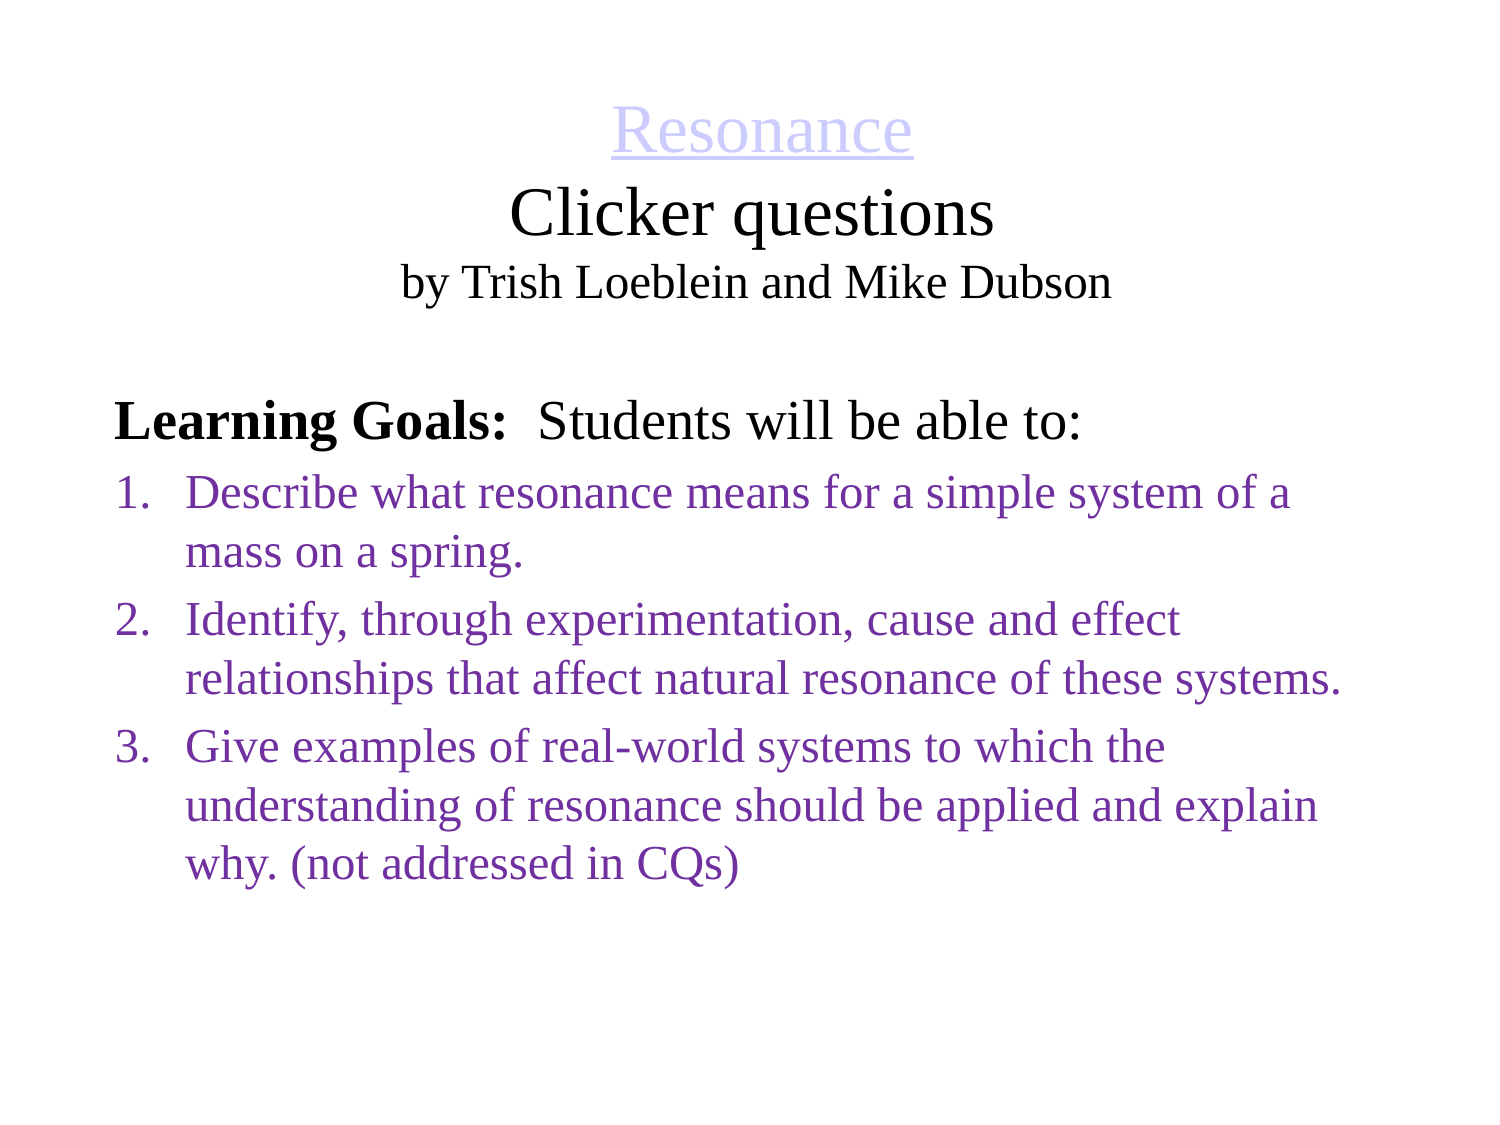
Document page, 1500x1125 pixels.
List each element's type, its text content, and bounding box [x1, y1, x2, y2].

title Resonance Clicker questions by Trish Loeblein and Mike Dubson [125, 75, 1400, 317]
subtitle Learning Goals: Students will be able to: Describe what resonance means for a simple system of a mass on a spring. Identify, through experimentation, cause and effect relationships that affect natural resonance of these systems. Give examples of real-world systems to which the understanding of resonance should be applied and explain why. (not addressed in CQs) [99, 375, 1363, 1038]
